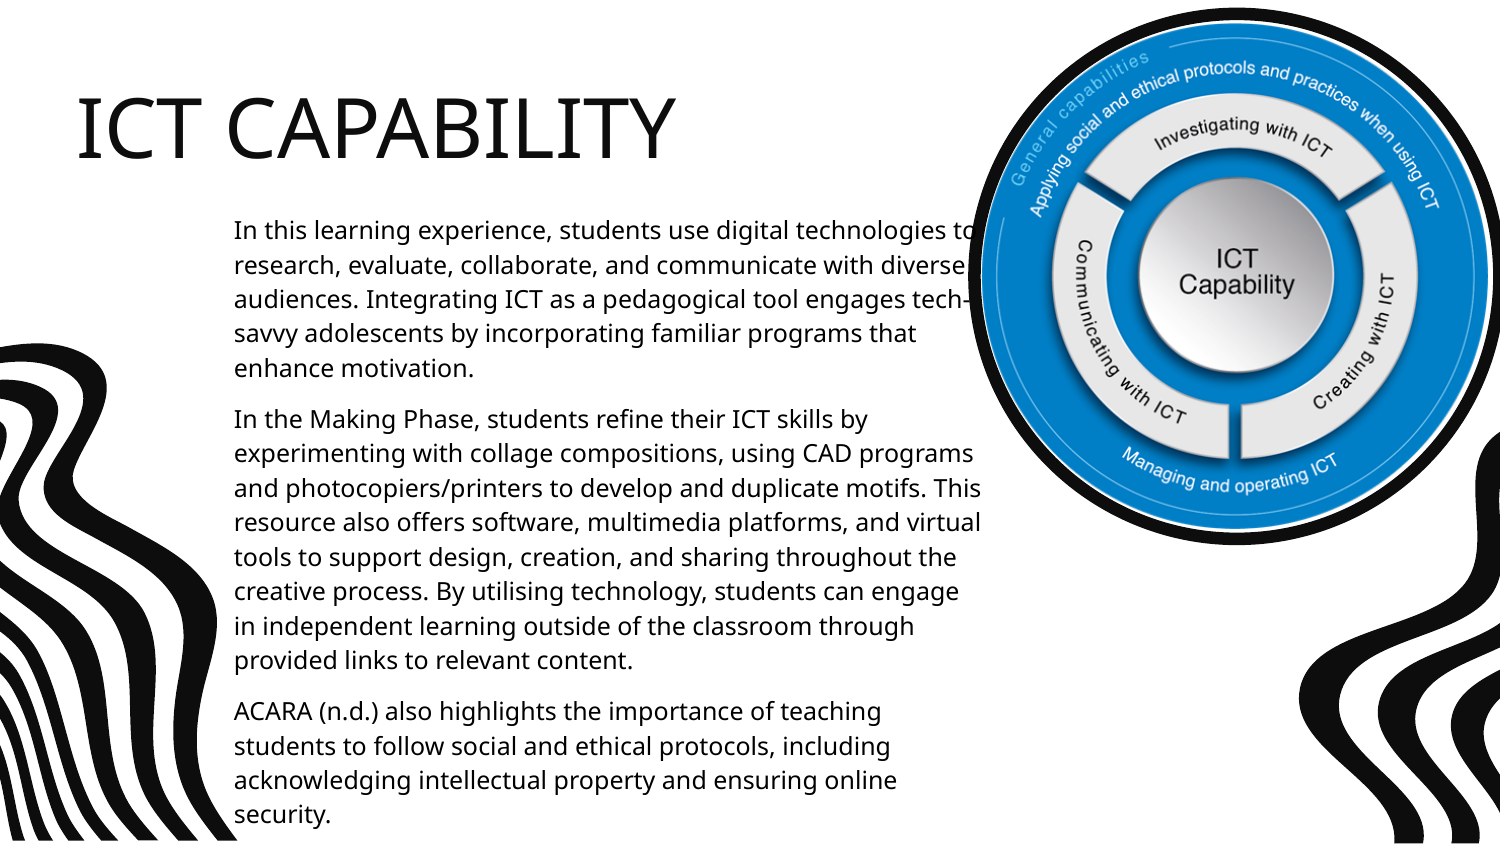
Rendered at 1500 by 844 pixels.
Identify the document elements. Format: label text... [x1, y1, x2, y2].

text_box [1172, 13, 1302, 22]
title ICT CAPABILITY [61, 61, 776, 209]
picture [980, 23, 1488, 530]
text_box [1492, 214, 1500, 339]
text_box In this learning experience, students use digital technologies to research, evaluate, collaborate, and communicate with diverse audiences. Integrating ICT as a pedagogical tool engages tech-savvy adolescents by incorporating familiar programs that enhance motivation. In the Making Phase, students refine their ICT skills by experimenting with collage compositions, using CAD programs and photocopiers/printers to develop and duplicate motifs. This resource also offers software, multimedia platforms, and virtual tools to support design, creation, and sharing throughout the creative process. By utilising technology, students can engage in independent learning outside of the classroom through provided links to relevant content. ACARA (n.d.) also highlights the importance of teaching students to follow social and ethical protocols, including acknowledging intellectual property and ensuring online security. [219, 202, 1004, 837]
